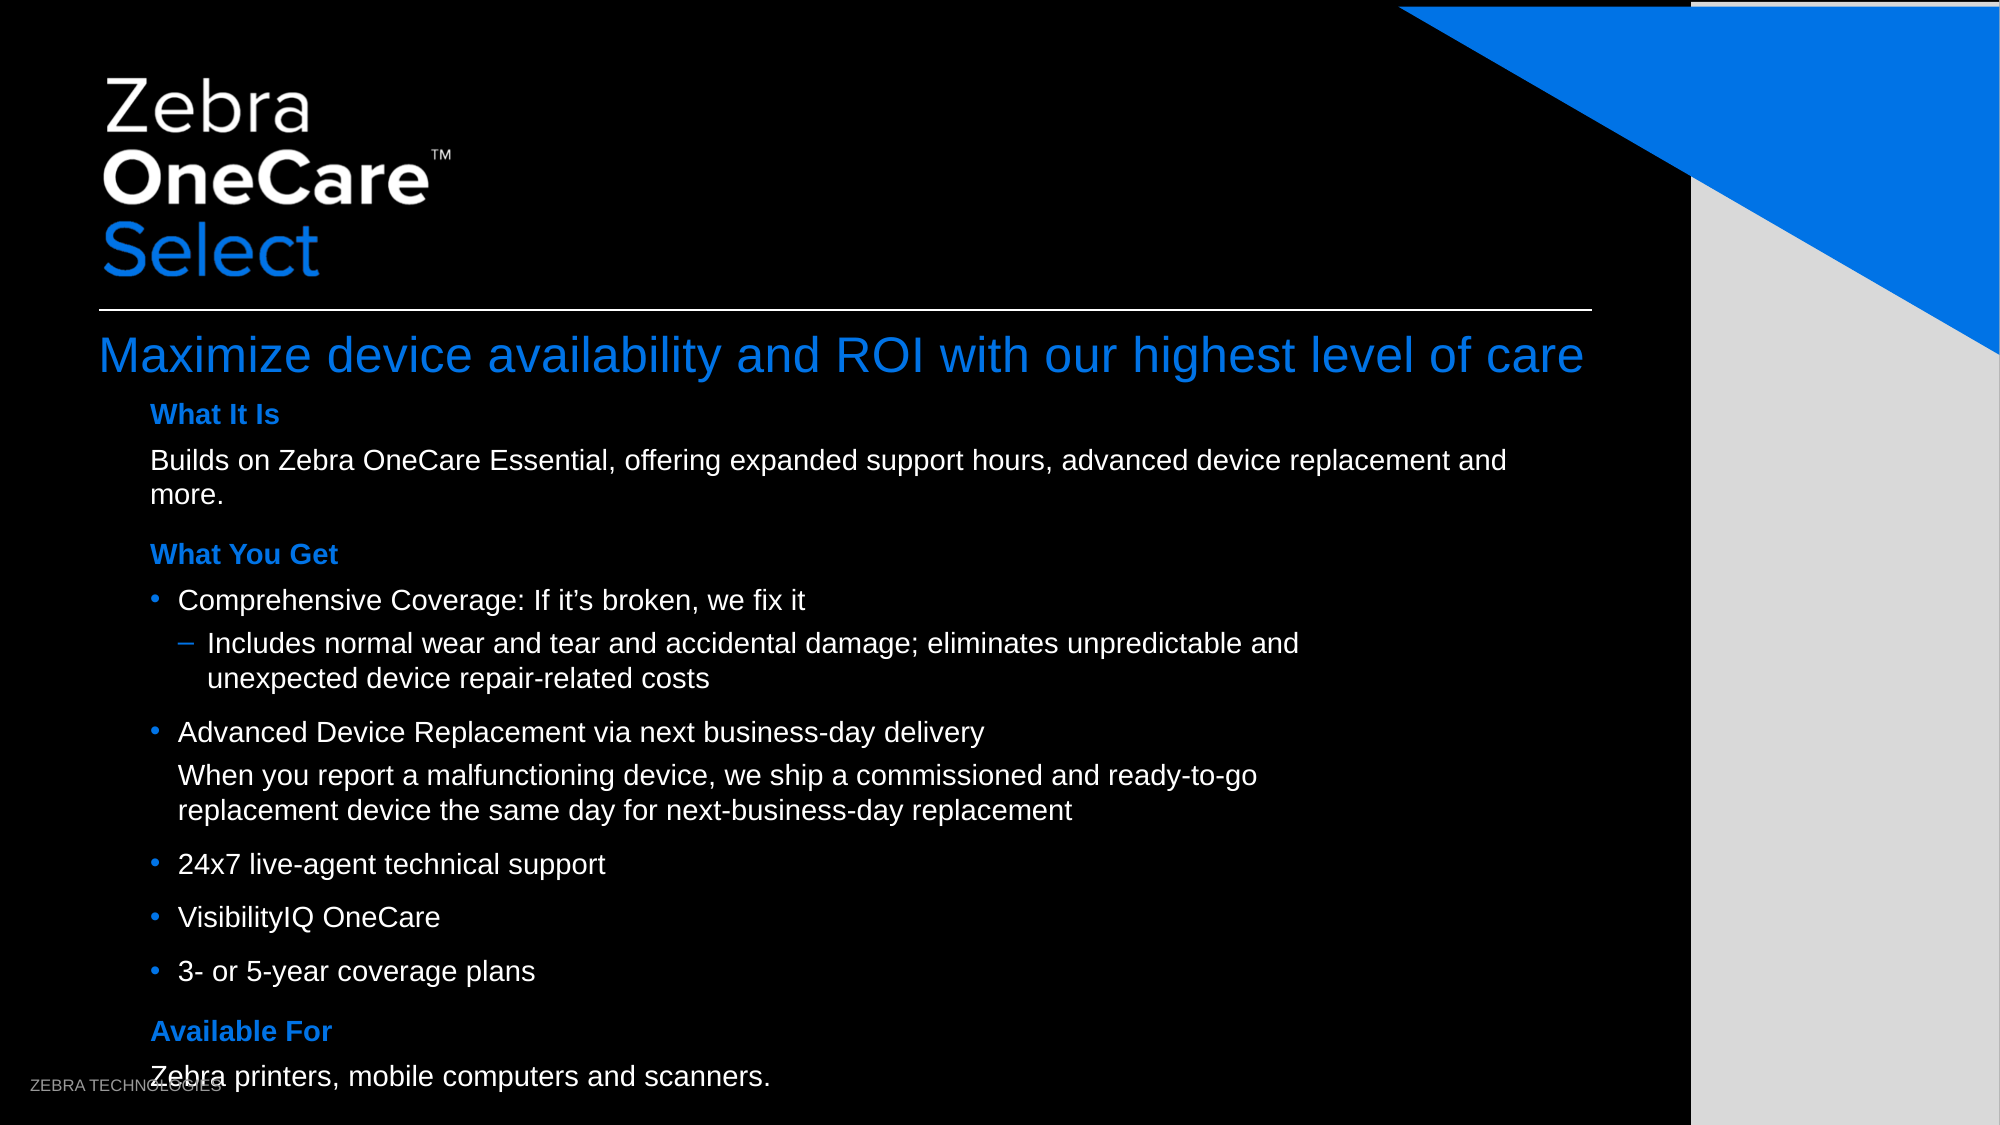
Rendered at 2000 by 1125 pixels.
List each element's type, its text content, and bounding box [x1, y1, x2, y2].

text_box Maximize device availability and ROI with our highest level of care [83, 322, 1639, 392]
text_box ZEBRA TECHNOLOGIES [0, 1050, 260, 1125]
picture [90, 61, 460, 297]
text_box [1690, 1, 2000, 6]
text_box What It Is Builds on Zebra OneCare Essential, offering expanded support hours, advanced device replacement and more. What You Get Comprehensive Coverage: If it’s broken, we fix it Includes normal wear and tear and accidental damage; eliminates unpredictable and unexpected device repair-related costs Advanced Device Replacement via next business-day delivery When you report a malfunctioning device, we ship a commissioned and ready-to-go replacement device the same day for next-business-day replacement 24x7 live-agent technical support VisibilityIQ OneCare 3- or 5-year coverage plans Available For Zebra printers, mobile computers and scanners. [150, 392, 1592, 966]
text_box [0, 0, 2000, 1125]
text_box [1398, 6, 2000, 355]
text_box [1690, 177, 2000, 1125]
